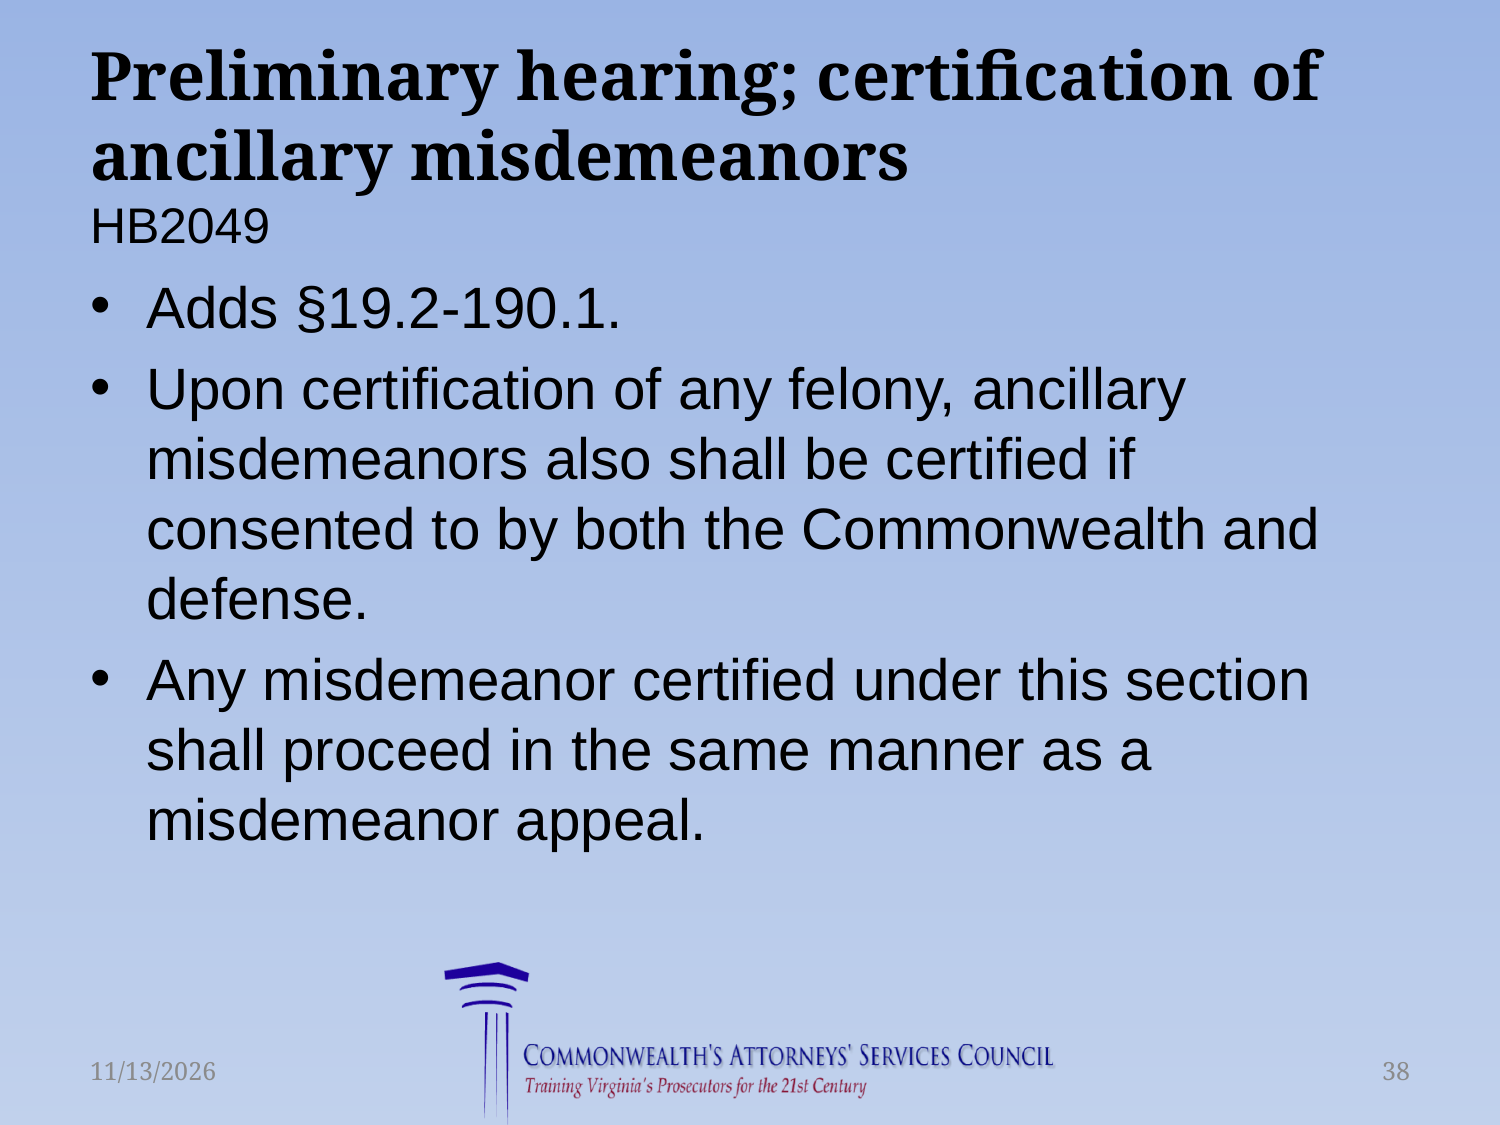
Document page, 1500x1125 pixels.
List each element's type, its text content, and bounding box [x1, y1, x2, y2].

list Adds §19.2-190.1. Upon certification of any felony, ancillary misdemeanors also shall be certified if consented to by both the Commonwealth and defense. Any misdemeanor certified under this section shall proceed in the same manner as a misdemeanor appeal. [75, 262, 1425, 950]
title Preliminary hearing; certification of ancillary misdemeanors HB2049 [75, 24, 1425, 262]
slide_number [75, 1042, 425, 1103]
picture [444, 962, 1056, 1125]
slide_number 38 [1074, 1042, 1425, 1103]
